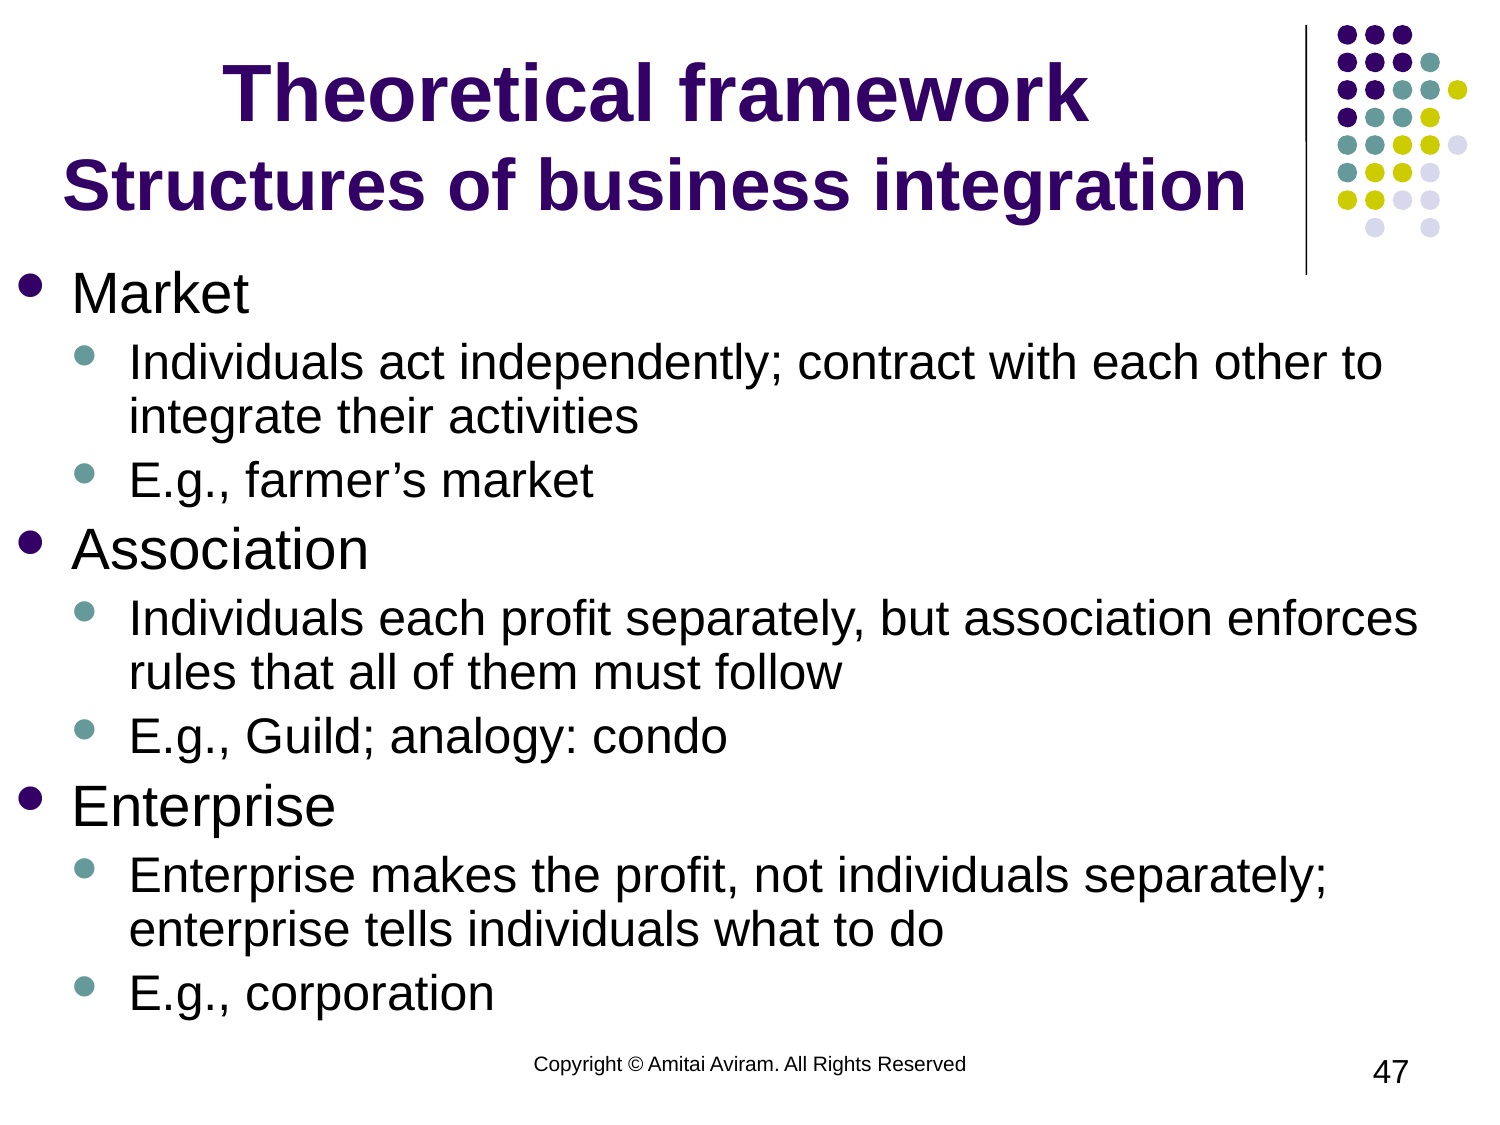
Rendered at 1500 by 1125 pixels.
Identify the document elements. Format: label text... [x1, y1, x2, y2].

title Theoretical framework Structures of business integration [0, 20, 1313, 233]
list Market Individuals act independently; contract with each other to integrate their activities E.g., farmer’s market Association Individuals each profit separately, but association enforces rules that all of them must follow E.g., Guild; analogy: condo Enterprise Enterprise makes the profit, not individuals separately; enterprise tells individuals what to do E.g., corporation [0, 255, 1500, 1059]
slide_number 47 [1074, 1059, 1425, 1118]
footer Copyright © Amitai Aviram. All Rights Reserved [512, 1059, 988, 1118]
